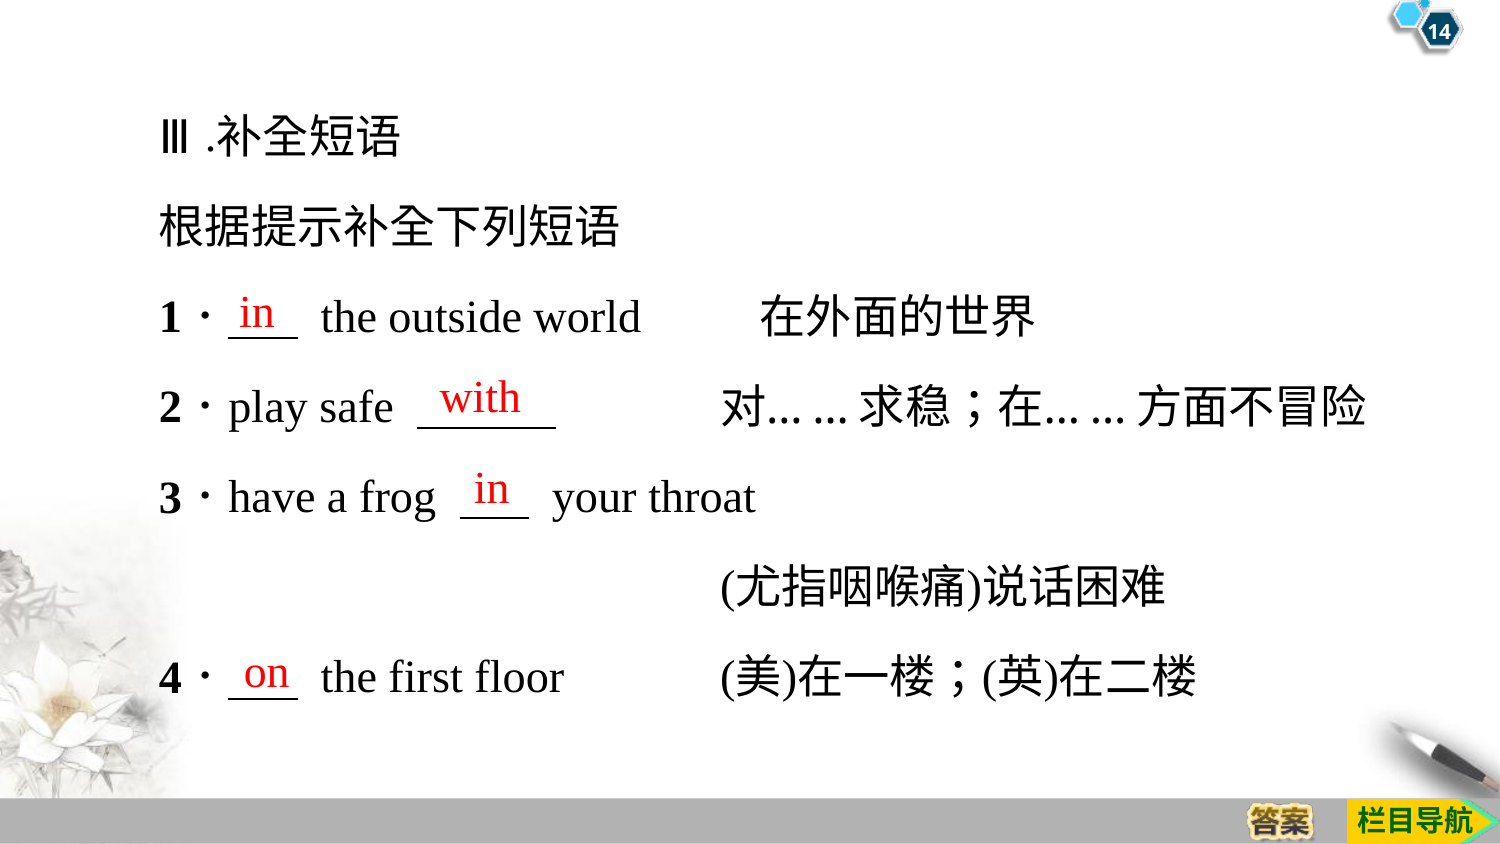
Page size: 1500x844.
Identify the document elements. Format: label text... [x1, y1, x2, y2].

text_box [66, 106, 1434, 738]
picture [1347, 799, 1500, 844]
picture [1244, 801, 1316, 844]
slide_number 14 [1378, 12, 1500, 71]
picture [0, 0, 1500, 798]
